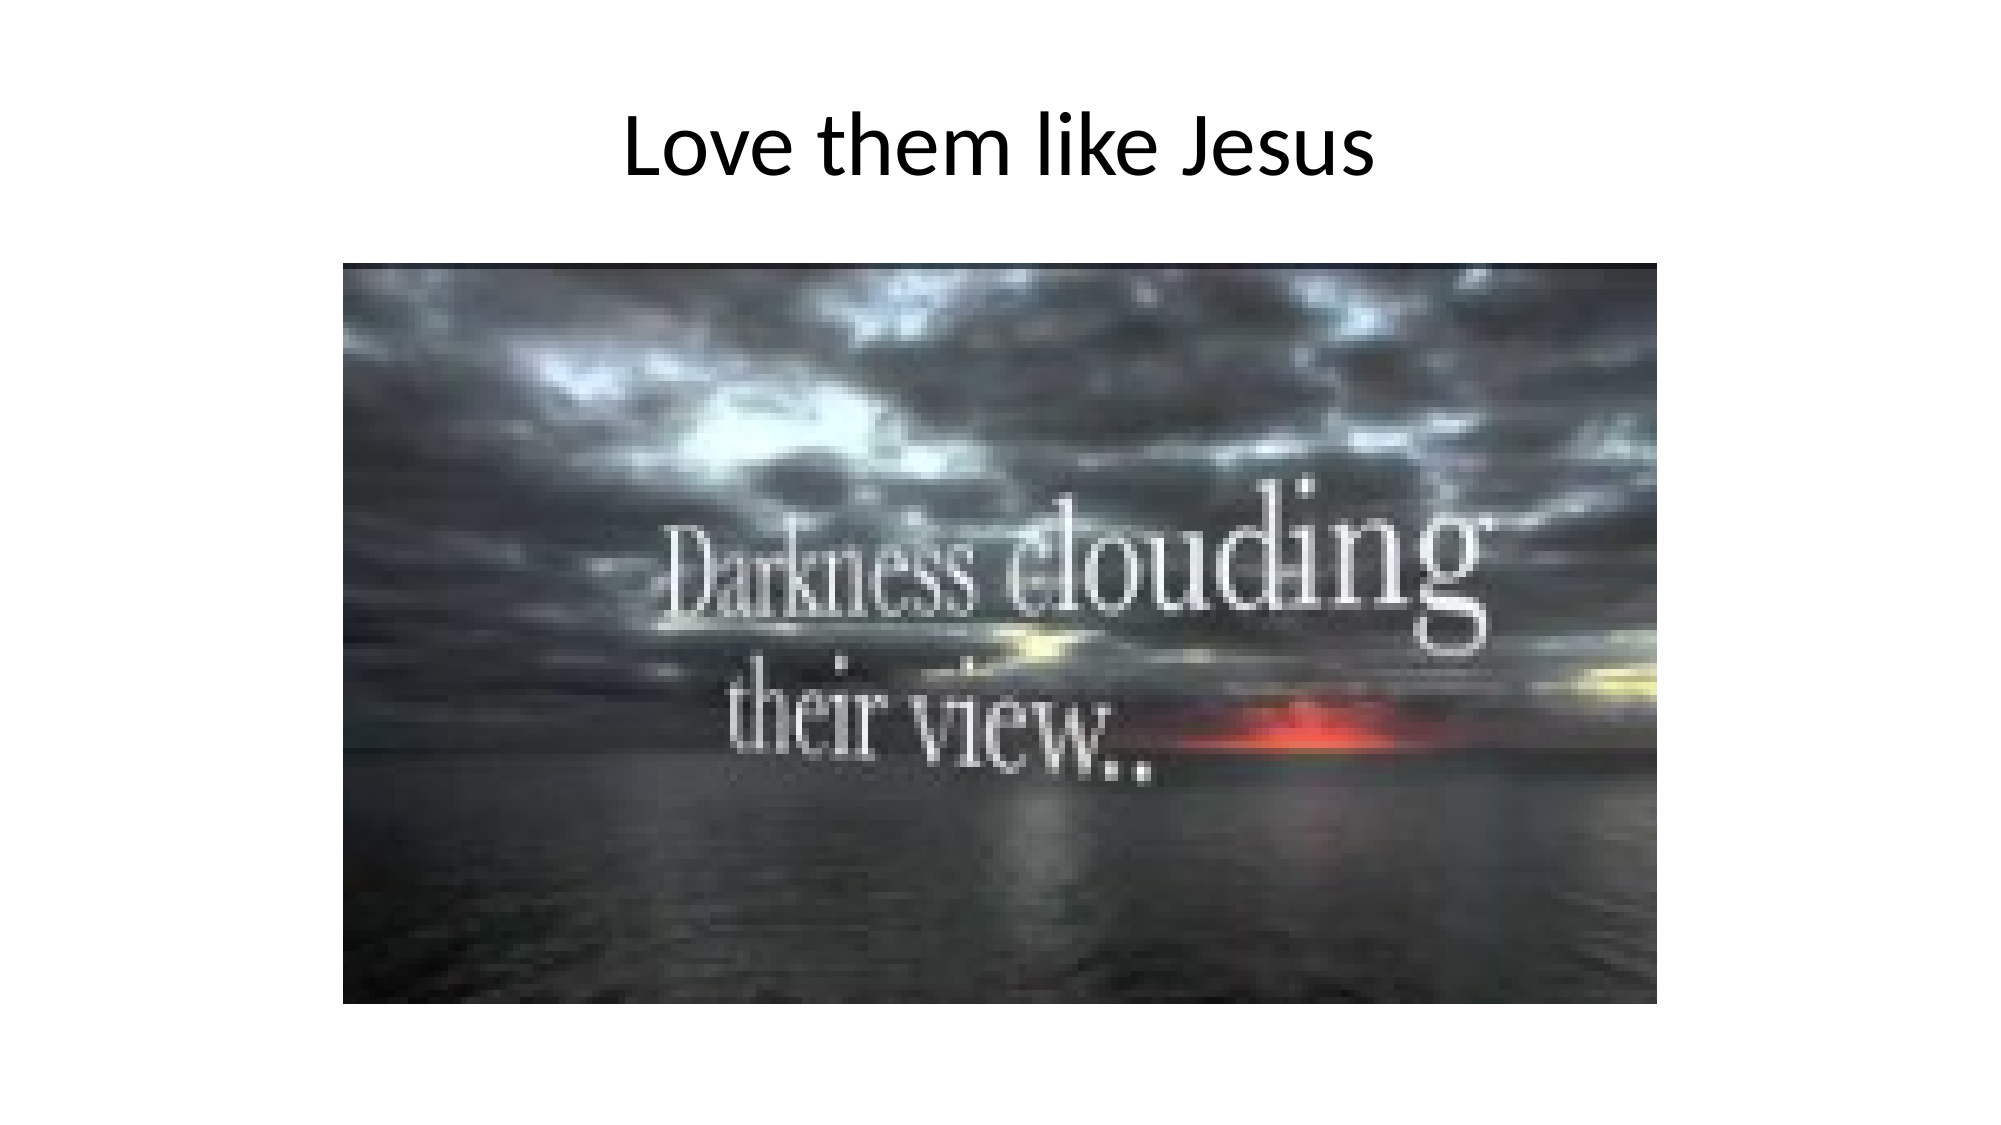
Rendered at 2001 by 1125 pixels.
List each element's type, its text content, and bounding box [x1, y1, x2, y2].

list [342, 262, 1658, 1006]
title Love them like Jesus [99, 45, 1900, 233]
